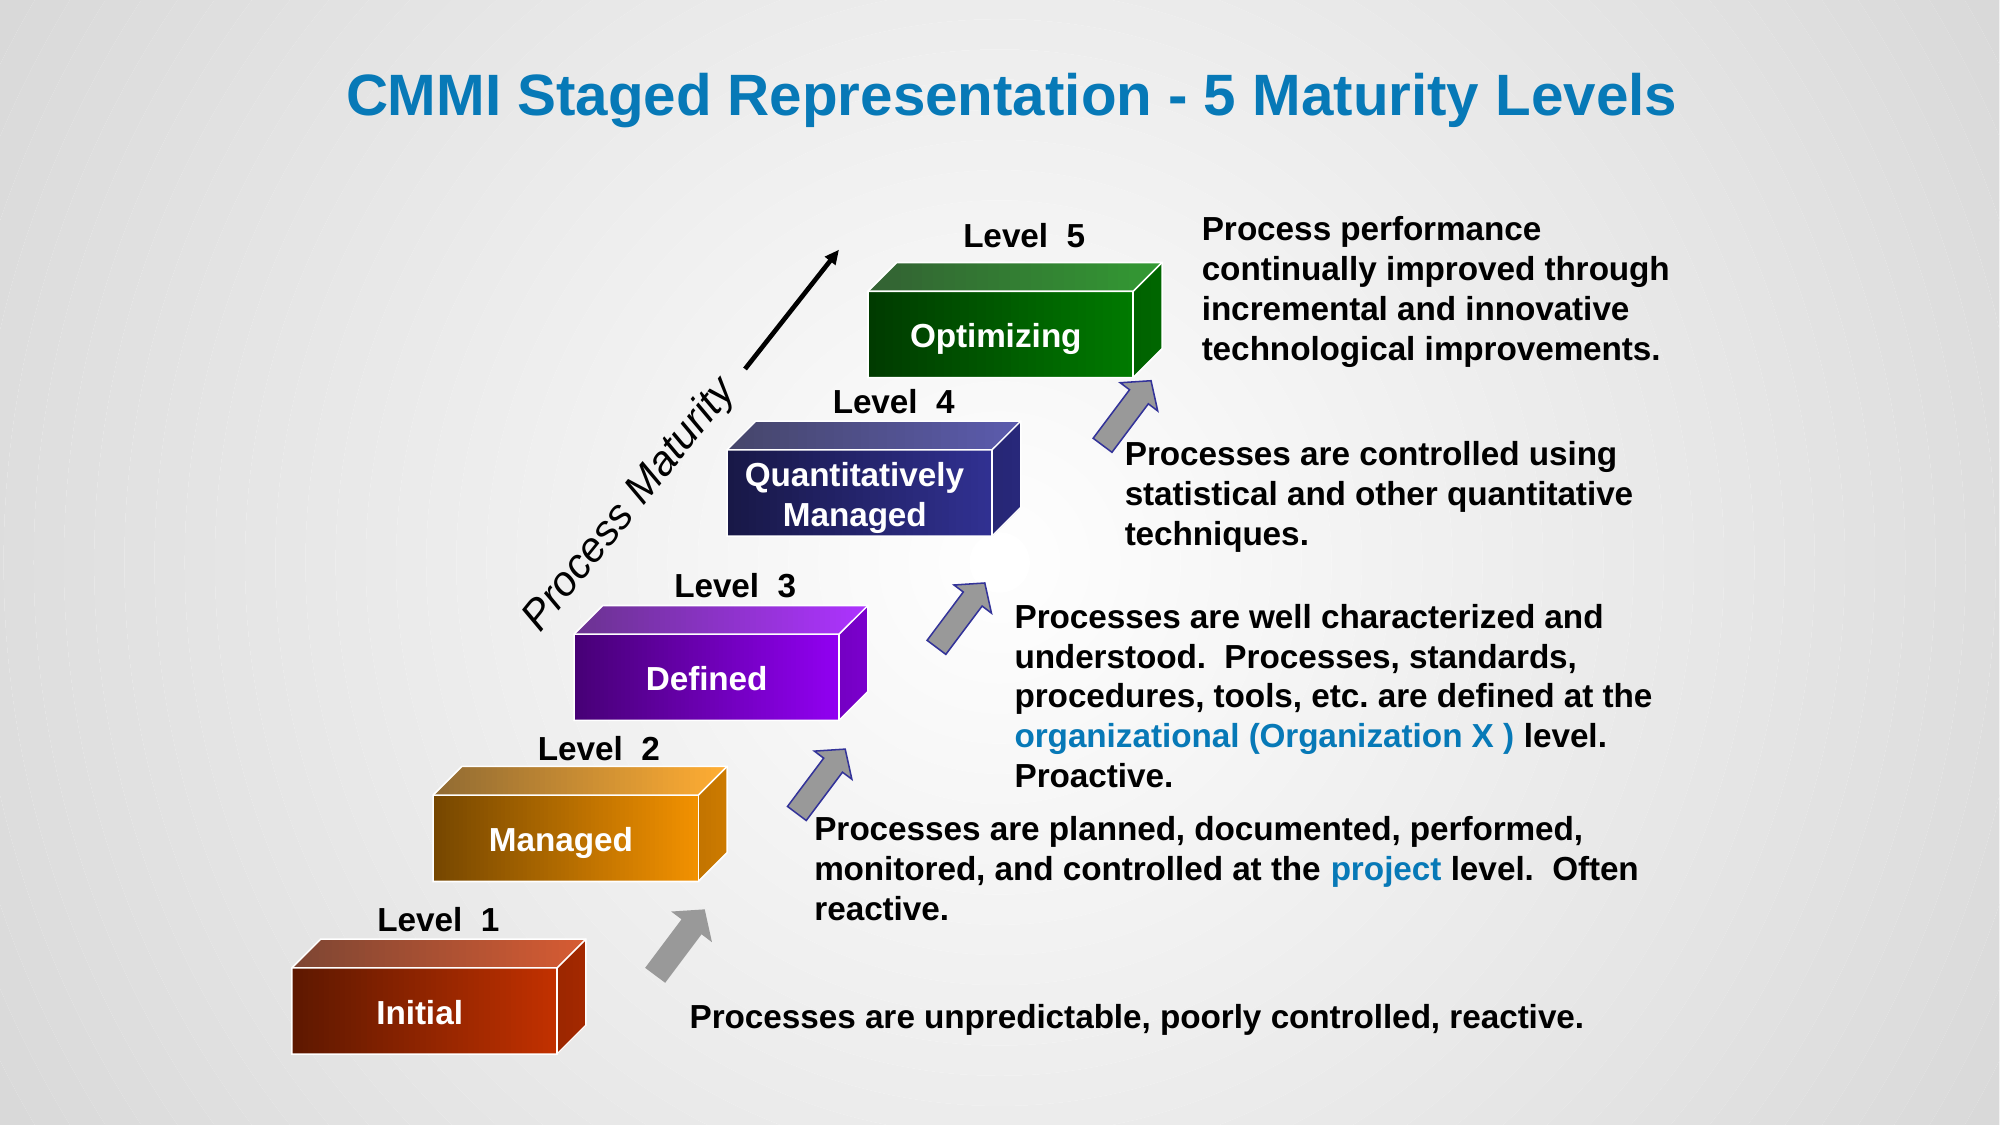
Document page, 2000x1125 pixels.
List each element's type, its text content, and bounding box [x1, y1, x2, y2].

text_box Process performance continually improved through incremental and innovative technological improvements. [1187, 199, 1713, 375]
text_box Level 4 [818, 372, 980, 428]
text_box Level 5 [948, 207, 1110, 262]
text_box Level 1 [362, 890, 533, 946]
text_box Processes are planned, documented, performed, monitored, and controlled at the project level. Often reactive. [799, 799, 1686, 935]
text_box Quantitatively Managed [727, 421, 1021, 537]
text_box Level 3 [659, 556, 821, 612]
text_box [787, 749, 852, 821]
text_box Managed [433, 766, 728, 882]
text_box Processes are controlled using statistical and other quantitative techniques. [1110, 424, 1750, 560]
text_box Processes are unpredictable, poorly controlled, reactive. [674, 987, 1688, 1043]
text_box [744, 249, 839, 370]
text_box Level 2 [523, 720, 703, 775]
text_box [927, 582, 992, 655]
text_box Process Maturity [493, 347, 760, 655]
text_box [646, 910, 711, 982]
text_box Defined [574, 605, 868, 721]
text_box Initial [291, 939, 586, 1055]
text_box [1093, 380, 1158, 453]
text_box CMMI Staged Representation - 5 Maturity Levels [312, 49, 1713, 138]
text_box Processes are well characterized and understood. Processes, standards, procedures, tools, etc. are defined at the organizational (Organization X ) level. Proactive. [999, 587, 1784, 802]
text_box Optimizing [867, 262, 1163, 378]
